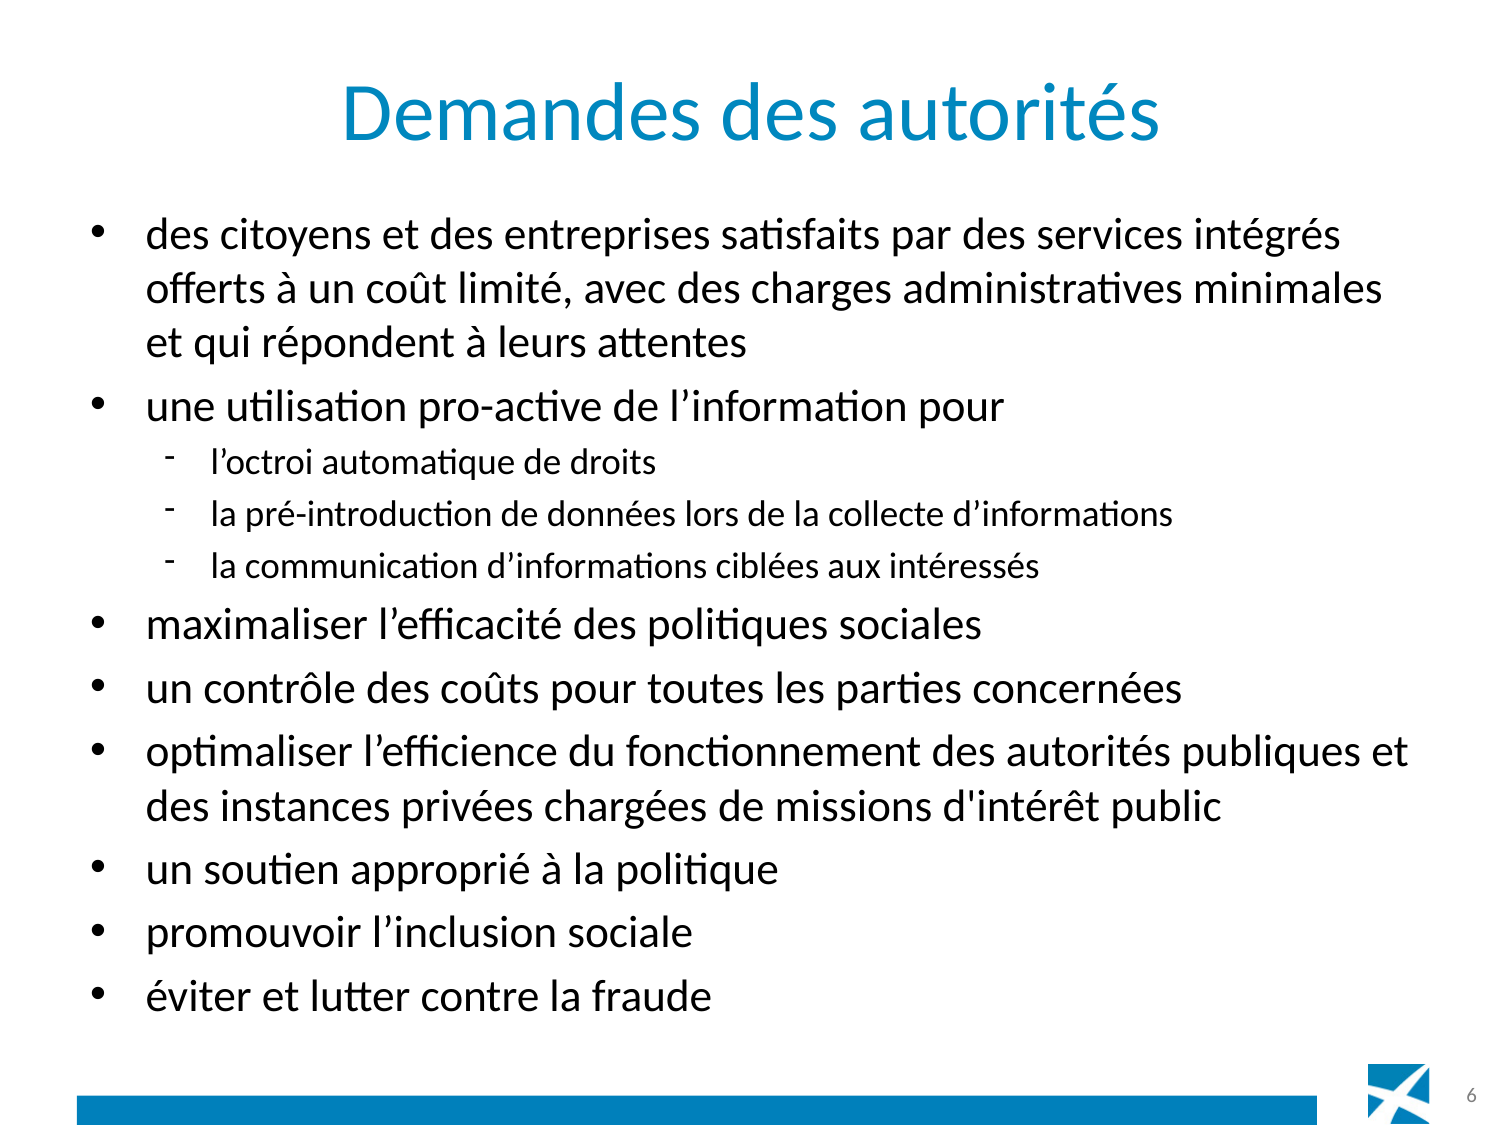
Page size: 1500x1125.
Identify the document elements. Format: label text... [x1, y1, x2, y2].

list des citoyens et des entreprises satisfaits par des services intégrés offerts à un coût limité, avec des charges administratives minimales et qui répondent à leurs attentes une utilisation pro-active de l’information pour l’octroi automatique de droits la pré-introduction de données lors de la collecte d’informations la communication d’informations ciblées aux intéressés maximaliser l’efficacité des politiques sociales un contrôle des coûts pour toutes les parties concernées optimaliser l’efficience du fonctionnement des autorités publiques et des instances privées chargées de missions d'intérêt public un soutien approprié à la politique promouvoir l’inclusion sociale éviter et lutter contre la fraude [75, 196, 1425, 1035]
slide_number 6 [1368, 1064, 1492, 1125]
title Demandes des autorités [76, 30, 1427, 183]
